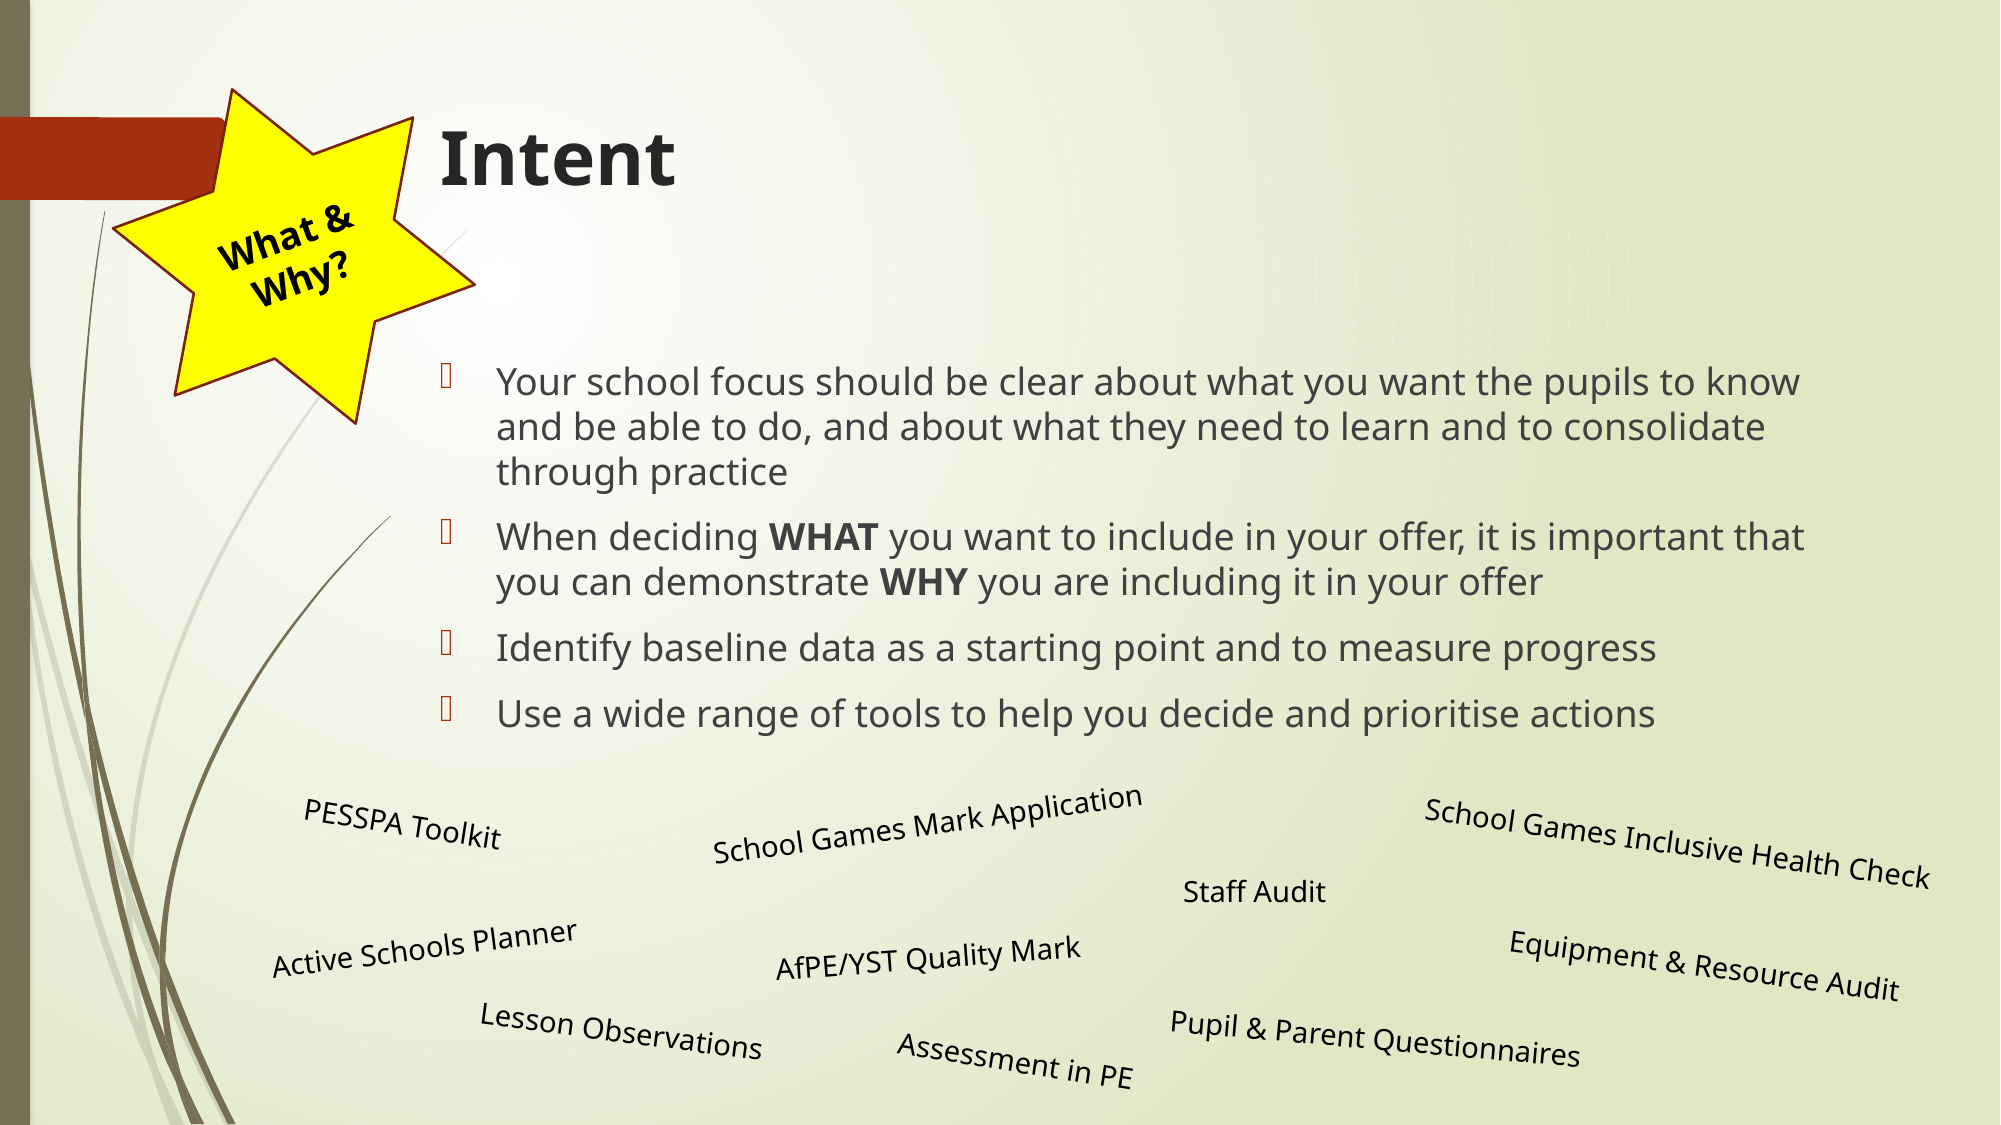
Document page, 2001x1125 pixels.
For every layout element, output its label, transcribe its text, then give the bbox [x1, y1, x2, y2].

text_box PESSPA Toolkit [285, 781, 520, 866]
title Intent [425, 102, 1888, 313]
text_box School Games Inclusive Health Check [1407, 781, 1950, 906]
text_box Active Schools Planner [253, 901, 596, 994]
list Your school focus should be clear about what you want the pupils to know and be able to do, and about what they need to learn and to consolidate through practice When deciding WHAT you want to include in your offer, it is important that you can demonstrate WHY you are including it in your offer Identify baseline data as a starting point and to measure progress Use a wide range of tools to help you decide and prioritise actions [424, 350, 1888, 970]
text_box Staff Audit [1168, 865, 1342, 916]
text_box Assessment in PE [879, 1015, 1152, 1107]
text_box What & Why? [111, 88, 477, 425]
text_box AfPE/YST Quality Mark [758, 919, 1098, 995]
text_box School Games Mark Application [695, 765, 1161, 881]
text_box Pupil & Parent Questionnaires [1153, 993, 1599, 1083]
text_box Lesson Observations [462, 985, 782, 1077]
text_box Equipment & Resource Audit [1491, 912, 1918, 1018]
